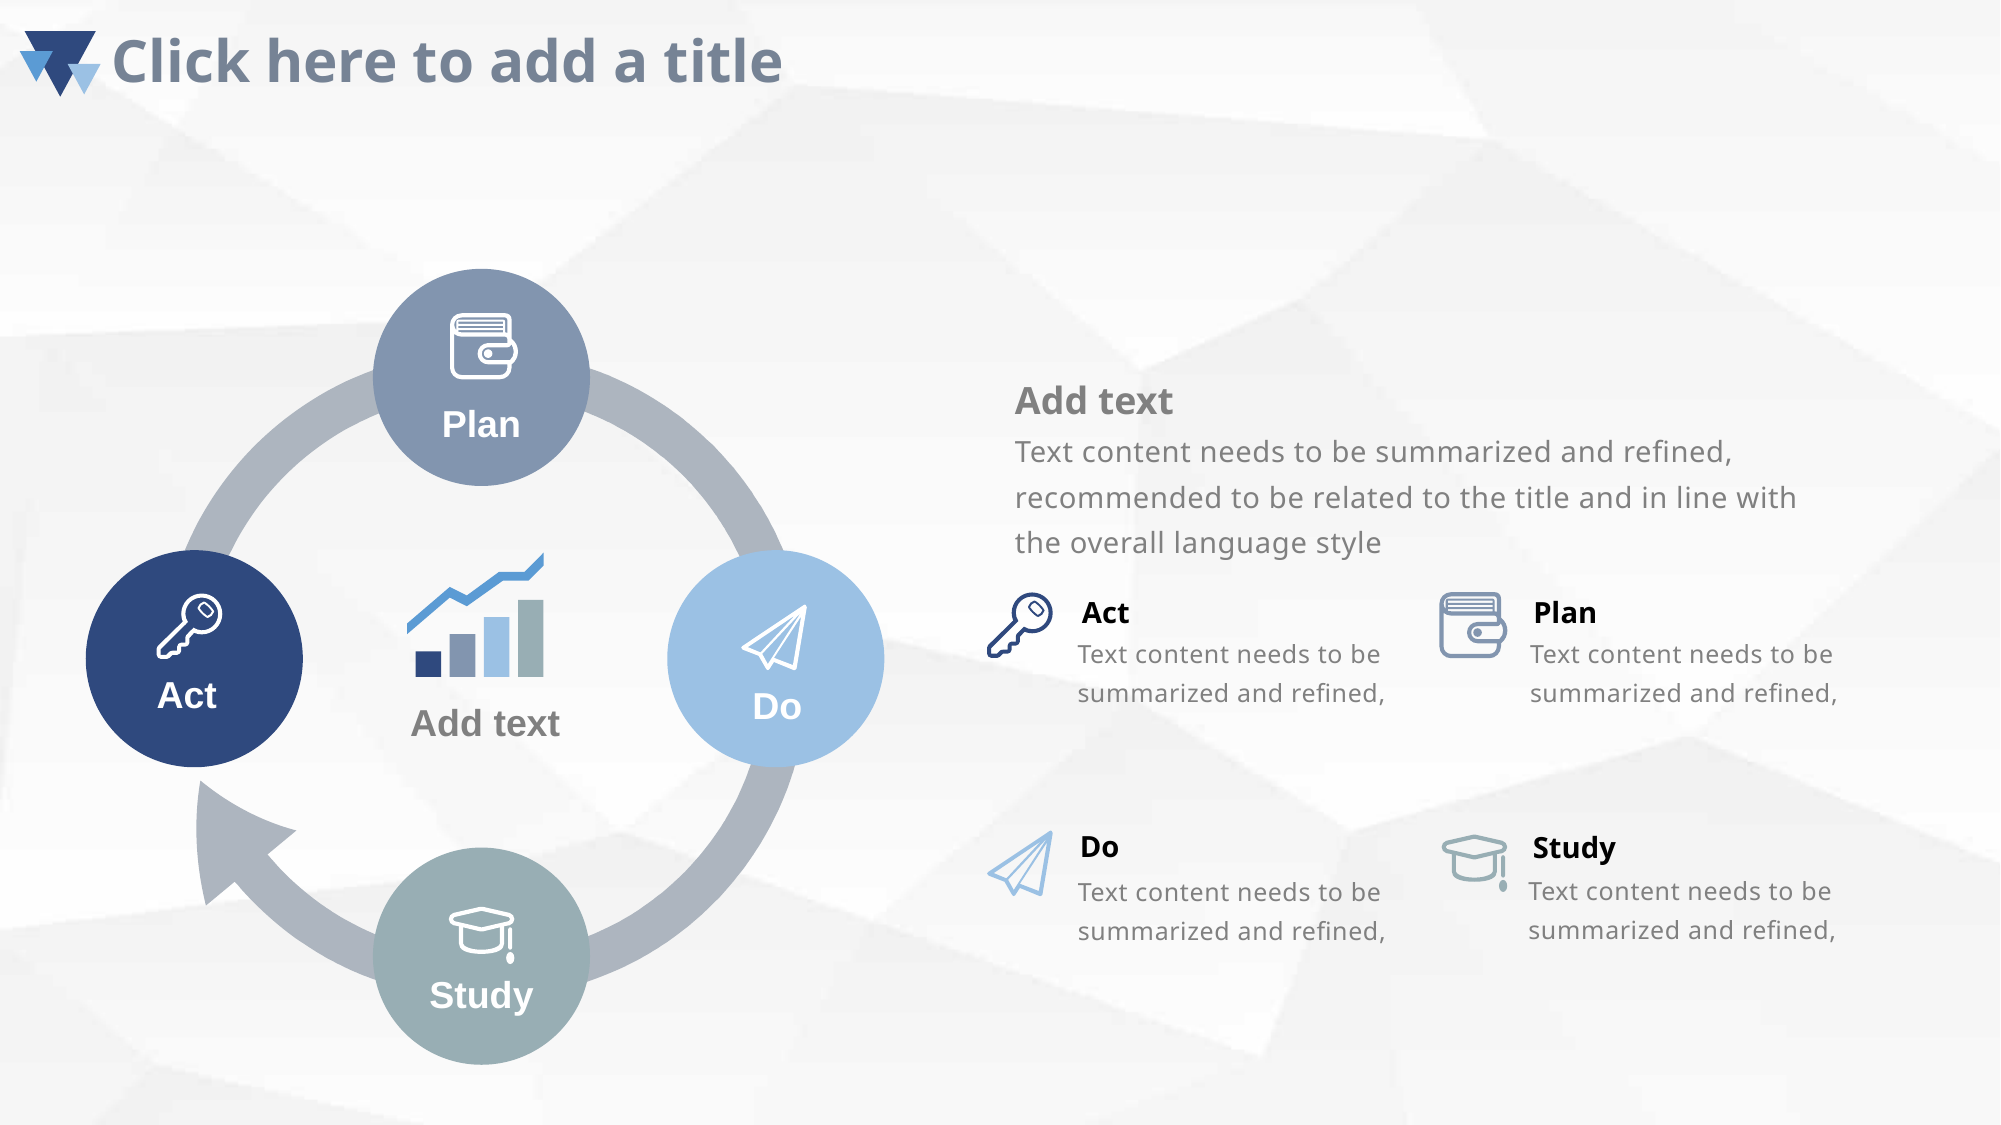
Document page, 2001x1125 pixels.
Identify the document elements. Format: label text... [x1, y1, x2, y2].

text_box Add text [320, 691, 650, 752]
picture [0, 0, 2001, 1125]
text_box [666, 549, 886, 769]
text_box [407, 552, 544, 677]
text_box Plan [1518, 587, 1613, 621]
text_box Plan [426, 392, 536, 453]
text_box Do [1064, 820, 1135, 860]
text_box [987, 830, 1053, 897]
text_box [589, 766, 795, 982]
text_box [1441, 834, 1508, 892]
text_box Act [1067, 587, 1145, 621]
text_box [371, 267, 592, 487]
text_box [449, 313, 521, 380]
text_box [371, 846, 592, 1066]
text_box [156, 593, 223, 659]
text_box Text content needs to be summarized and refined, recommended to be related to the title and in line with the overall language style [1000, 415, 1852, 567]
text_box Text content needs to be summarized and refined, [1062, 621, 1424, 715]
text_box Study [1518, 821, 1632, 859]
text_box [84, 549, 304, 769]
text_box Add text [1000, 370, 1368, 415]
text_box Study [414, 963, 549, 1024]
text_box Do [737, 674, 818, 735]
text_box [1439, 592, 1510, 659]
text_box Text content needs to be summarized and refined, [1515, 621, 1877, 715]
text_box Text content needs to be summarized and refined, [1513, 859, 1875, 953]
text_box Act [141, 664, 232, 724]
text_box Text content needs to be summarized and refined, [1063, 860, 1425, 953]
text_box [586, 368, 783, 555]
text_box [196, 780, 374, 980]
text_box [185, 370, 378, 554]
text_box [741, 604, 807, 671]
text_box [448, 906, 515, 964]
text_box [987, 592, 1053, 658]
